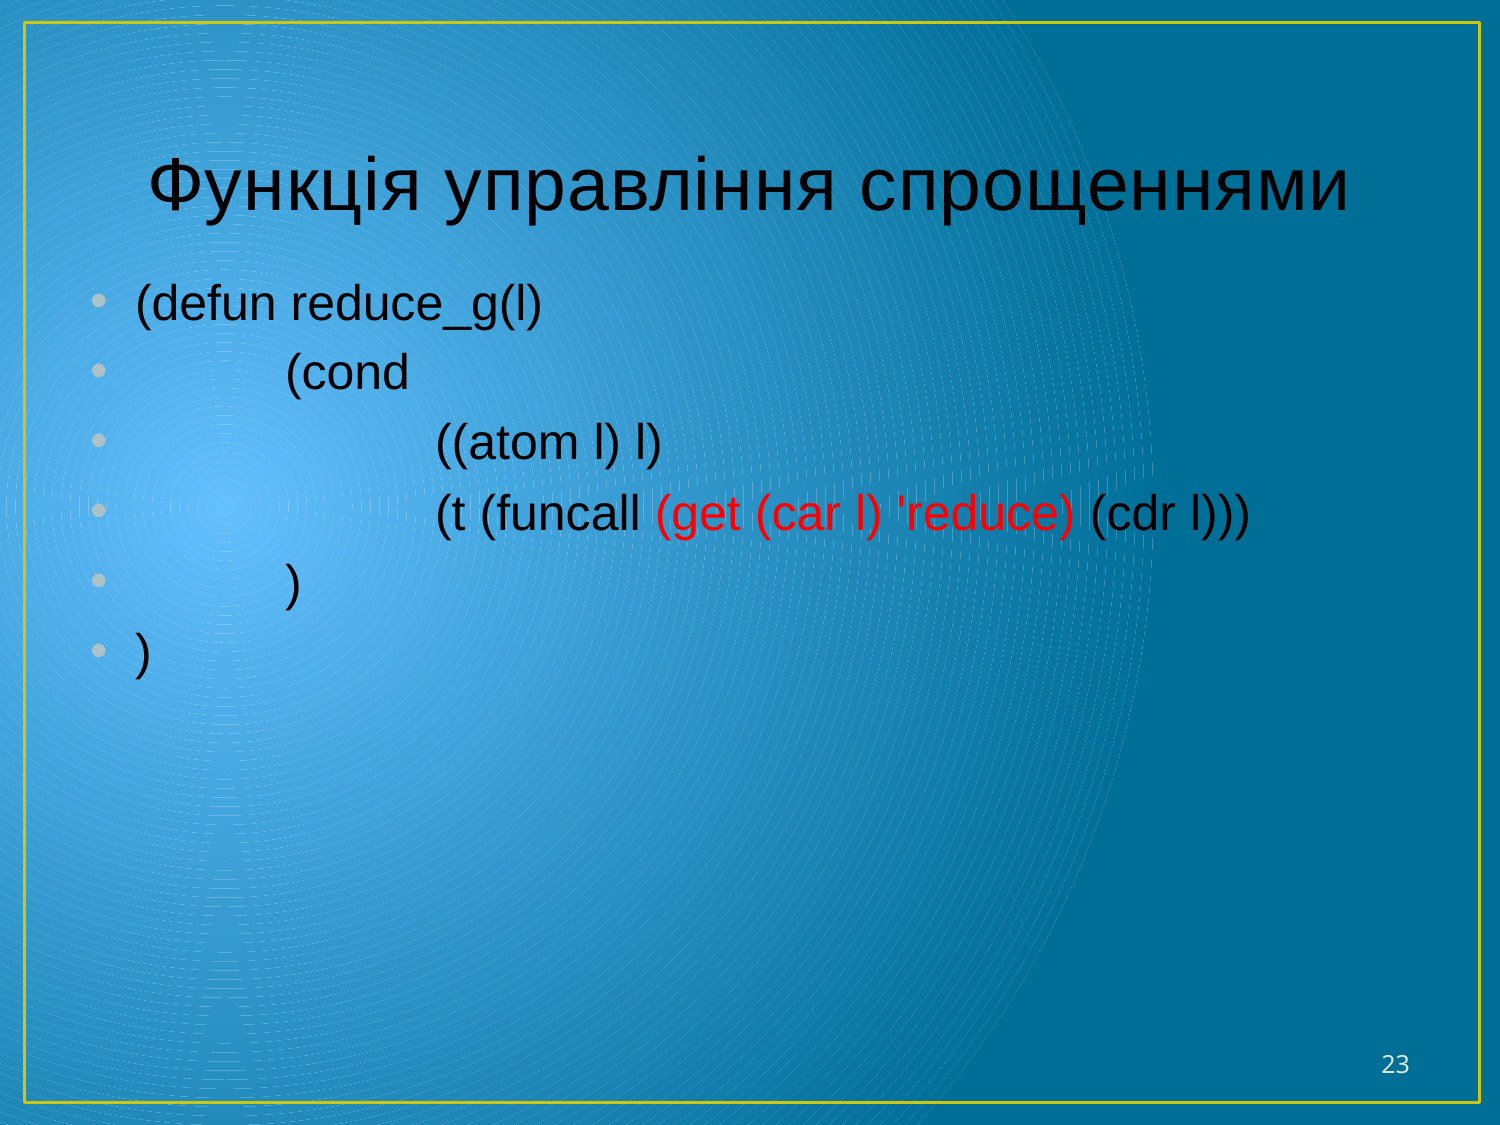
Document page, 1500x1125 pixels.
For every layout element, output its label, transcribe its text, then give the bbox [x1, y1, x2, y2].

list (defun reduce_g(l) (cond ((atom l) l) (t (funcall (get (car l) 'reduce) (cdr l))) ) ) [75, 262, 1425, 1005]
title Функція управління спрощеннями [75, 45, 1425, 233]
slide_number 23 [1074, 1035, 1425, 1096]
